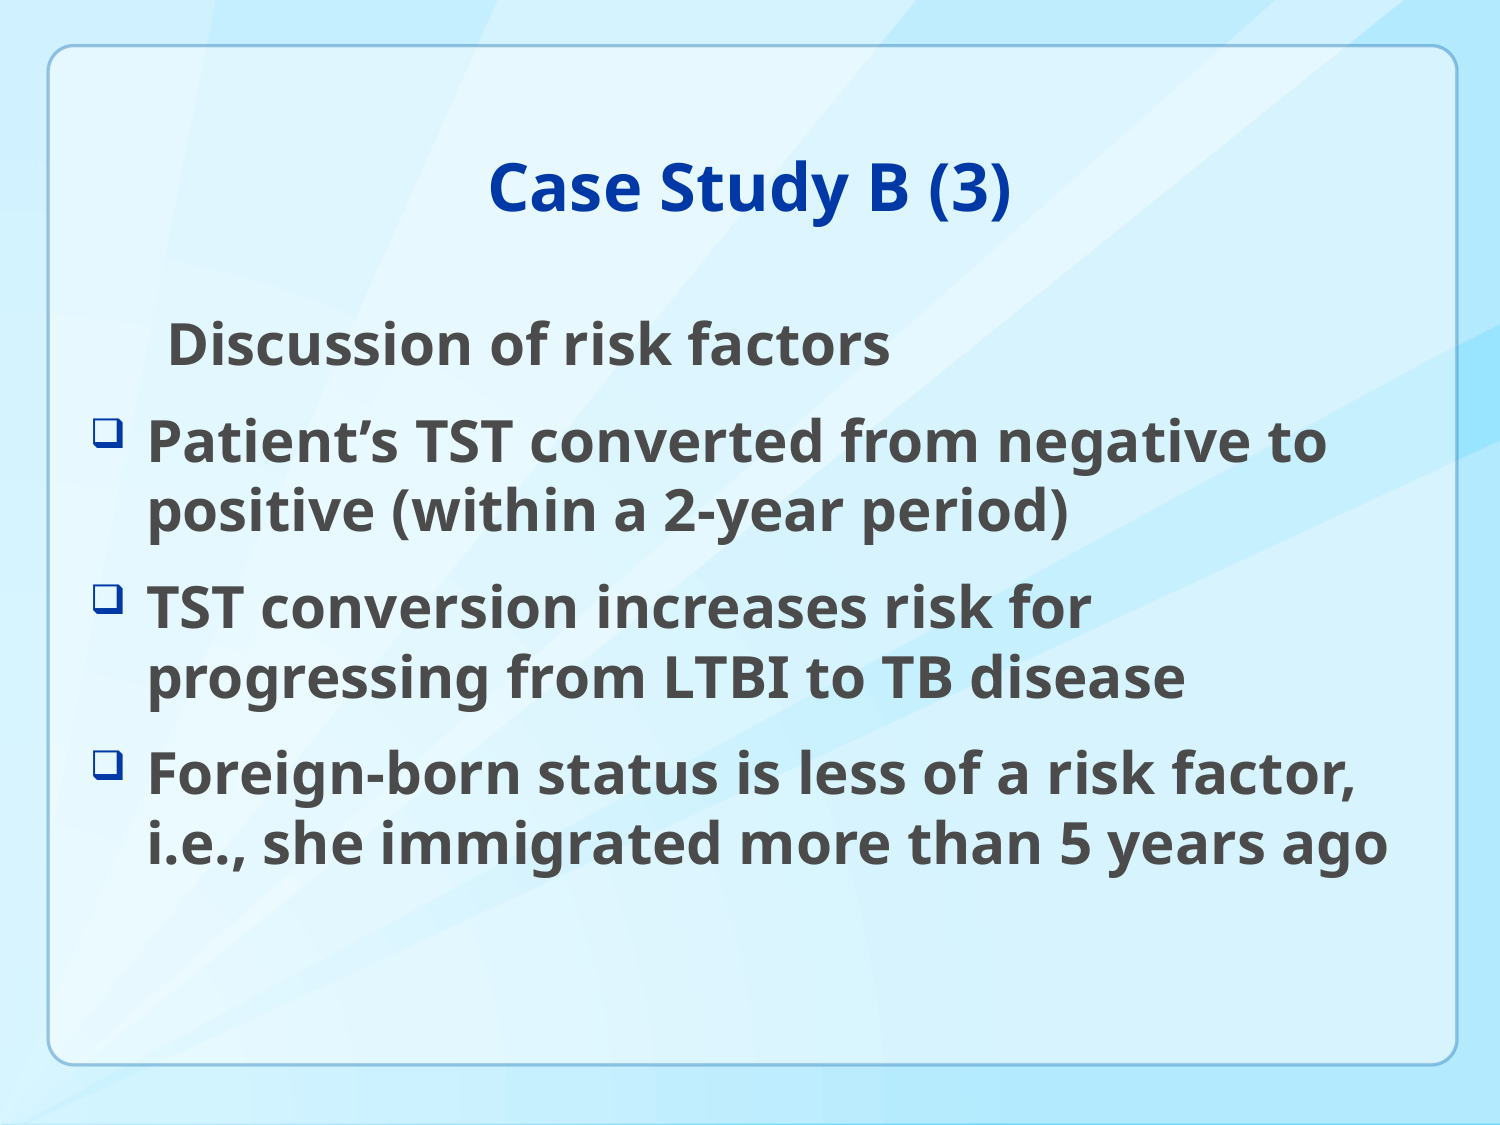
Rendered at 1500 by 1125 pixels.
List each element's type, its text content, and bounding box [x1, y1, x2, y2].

title Case Study B (3) [75, 87, 1425, 233]
list Discussion of risk factors Patient’s TST converted from negative to positive (within a 2-year period) TST conversion increases risk for progressing from LTBI to TB disease Foreign-born status is less of a risk factor, i.e., she immigrated more than 5 years ago [75, 299, 1425, 988]
picture [0, 0, 1500, 1125]
